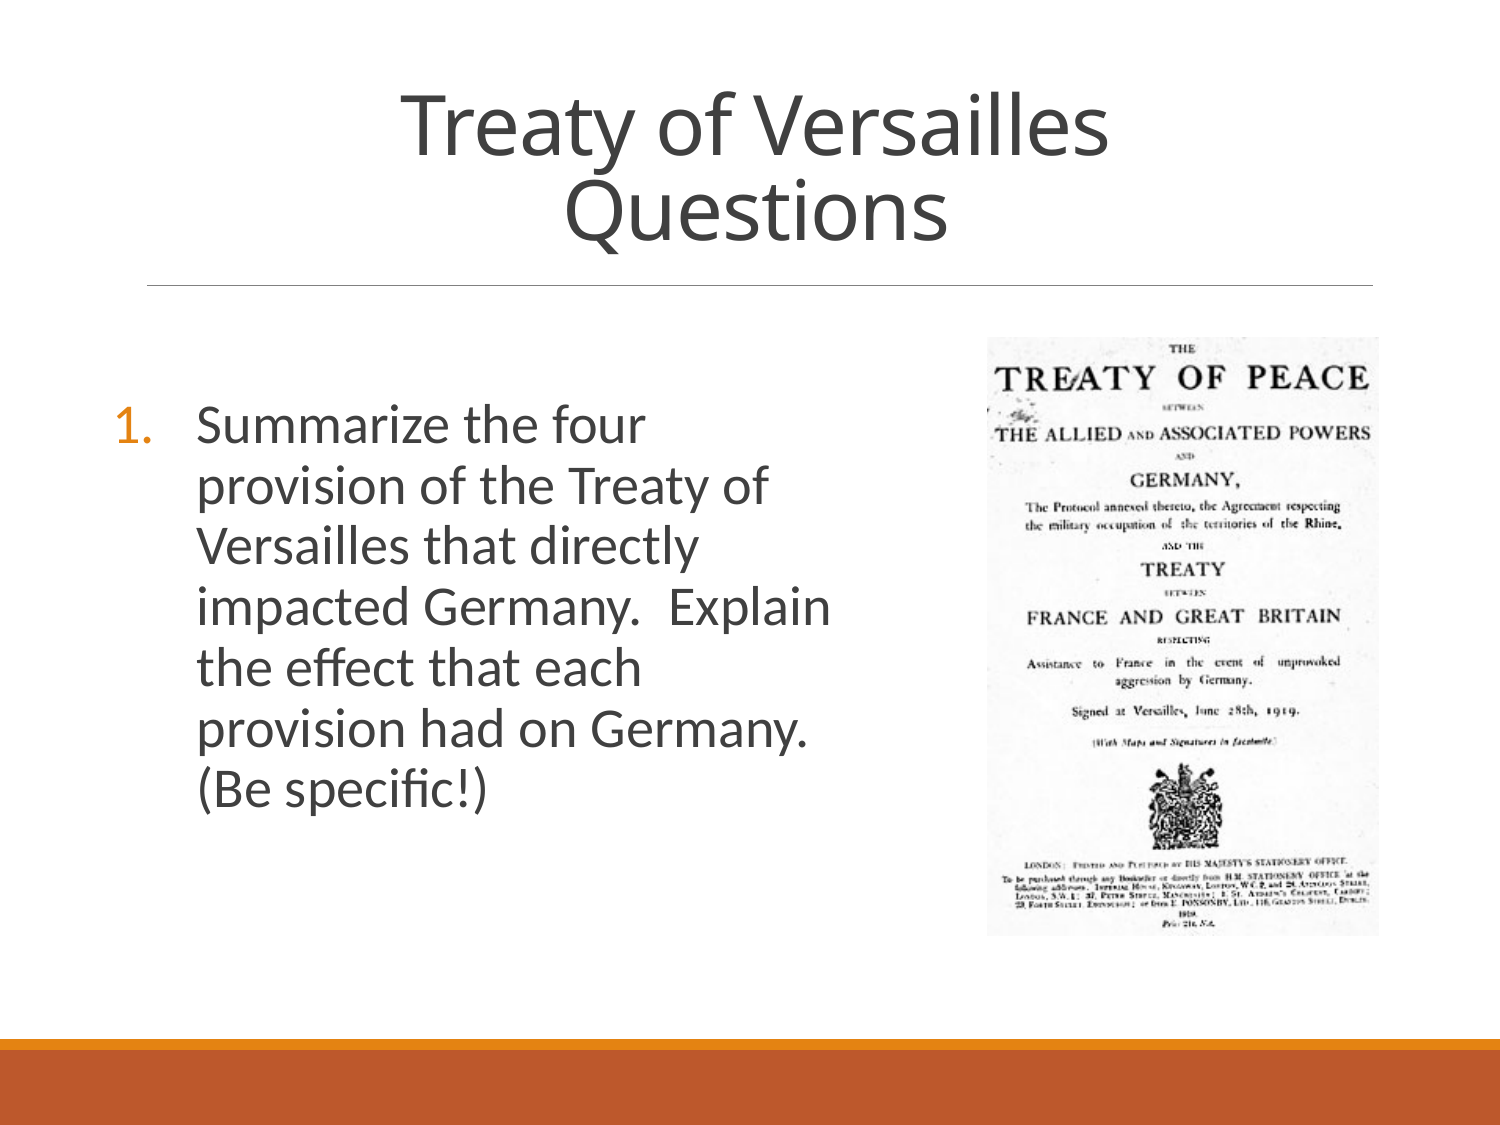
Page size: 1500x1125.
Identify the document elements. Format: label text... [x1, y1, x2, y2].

title Treaty of Versailles Questions [87, 77, 1425, 266]
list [986, 336, 1379, 937]
list Summarize the four provision of the Treaty of Versailles that directly impacted Germany. Explain the effect that each provision had on Germany. (Be specific!) [112, 387, 863, 925]
